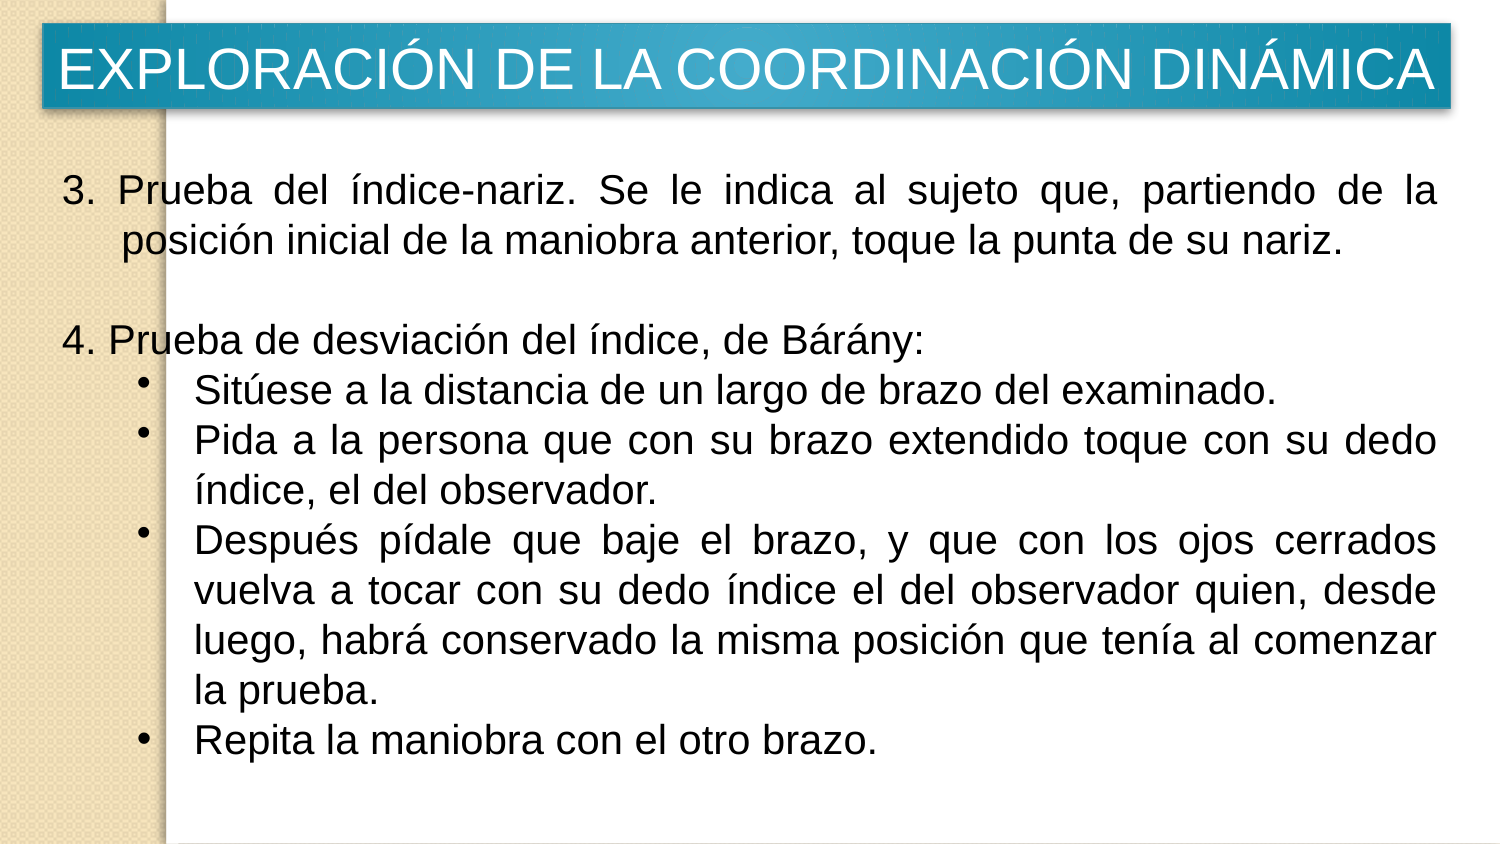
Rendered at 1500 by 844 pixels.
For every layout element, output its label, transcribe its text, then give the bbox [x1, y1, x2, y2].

text_box 3. Prueba del índice-nariz. Se le indica al sujeto que, partiendo de la posición inicial de la maniobra anterior, toque la punta de su nariz. 4. Prueba de desviación del índice, de Bárány: Sitúese a la distancia de un largo de brazo del examinado. Pida a la persona que con su brazo extendido toque con su dedo índice, el del observador. Después pídale que baje el brazo, y que con los ojos cerrados vuelva a tocar con su dedo índice el del observador quien, desde luego, habrá conservado la misma posición que tenía al comenzar la prueba. Repita la maniobra con el otro brazo. [46, 155, 1454, 771]
text_box EXPLORACIÓN DE LA COORDINACIÓN DINÁMICA [42, 23, 1451, 109]
